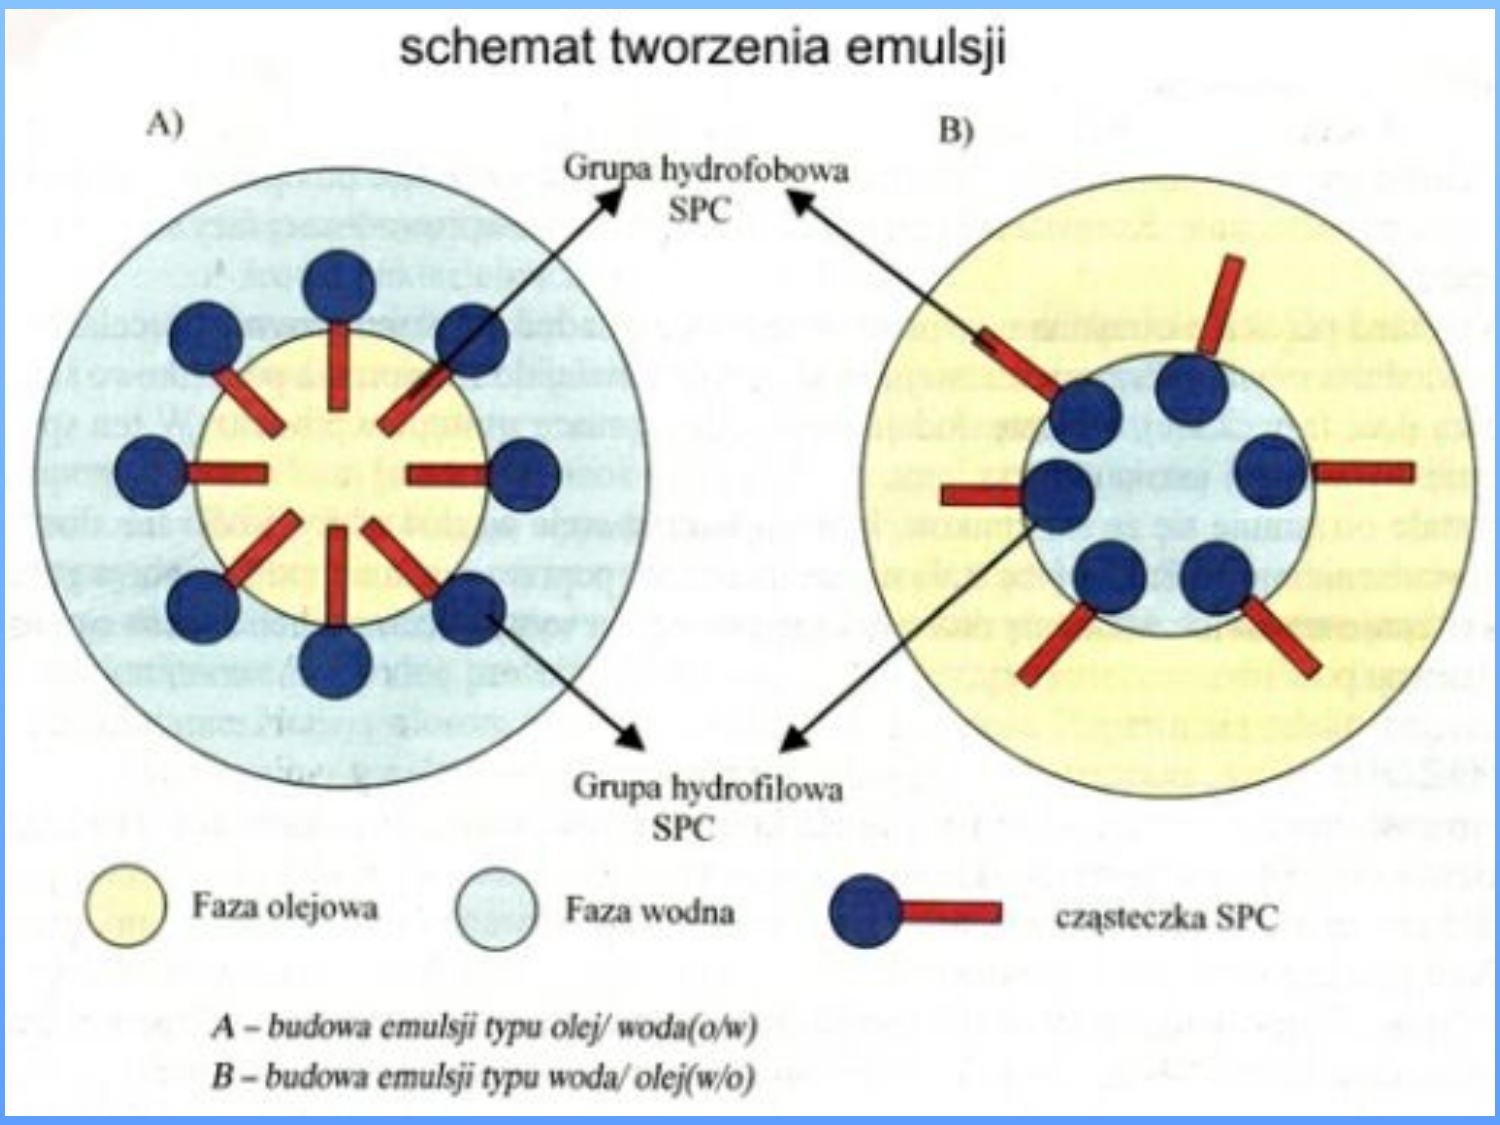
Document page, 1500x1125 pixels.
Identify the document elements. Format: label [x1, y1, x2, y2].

list [4, 9, 1496, 1116]
